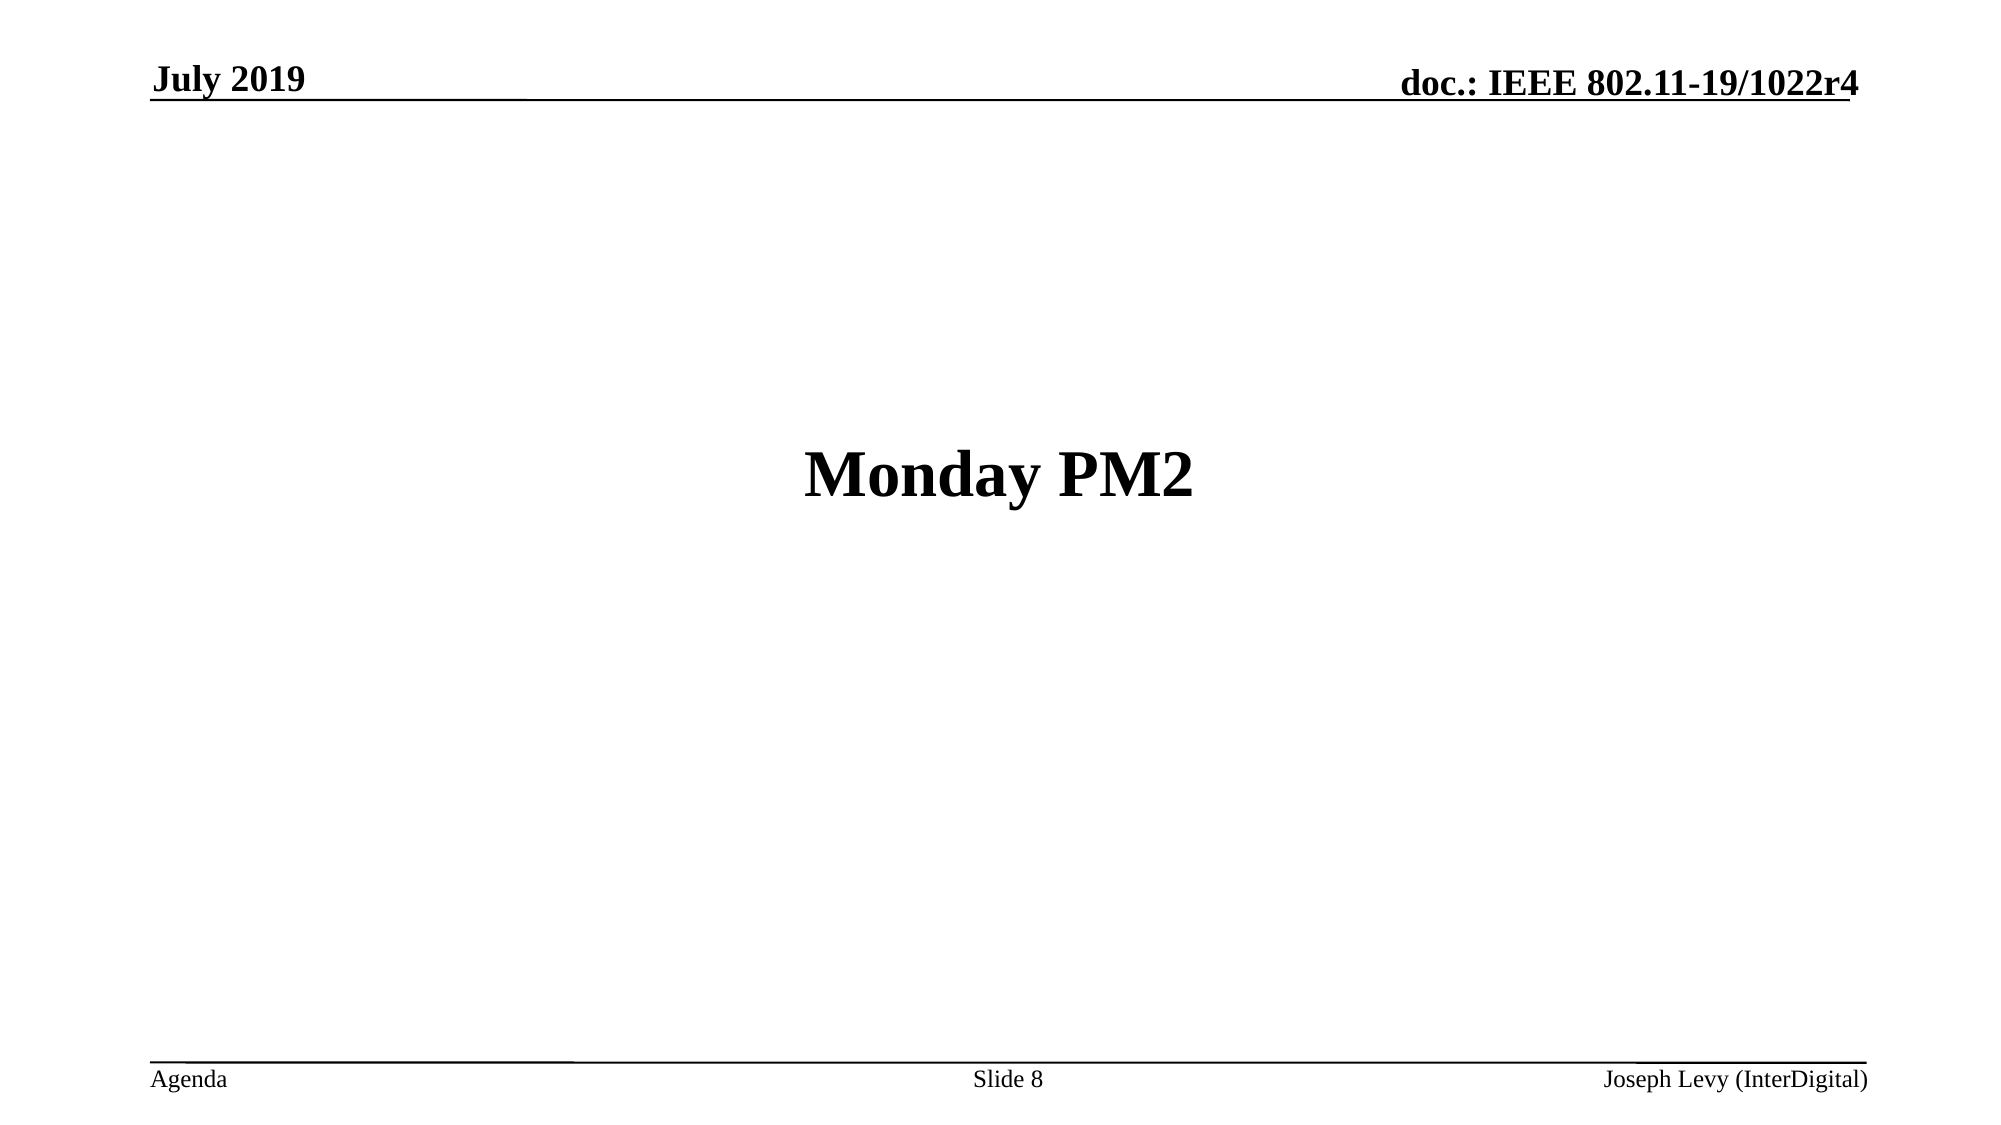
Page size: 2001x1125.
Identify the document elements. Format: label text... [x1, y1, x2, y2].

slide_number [152, 54, 563, 100]
title Monday PM2 [149, 349, 1851, 591]
footer Joseph Levy (InterDigital) [1171, 1061, 1869, 1093]
slide_number Slide 8 [950, 1061, 1067, 1123]
